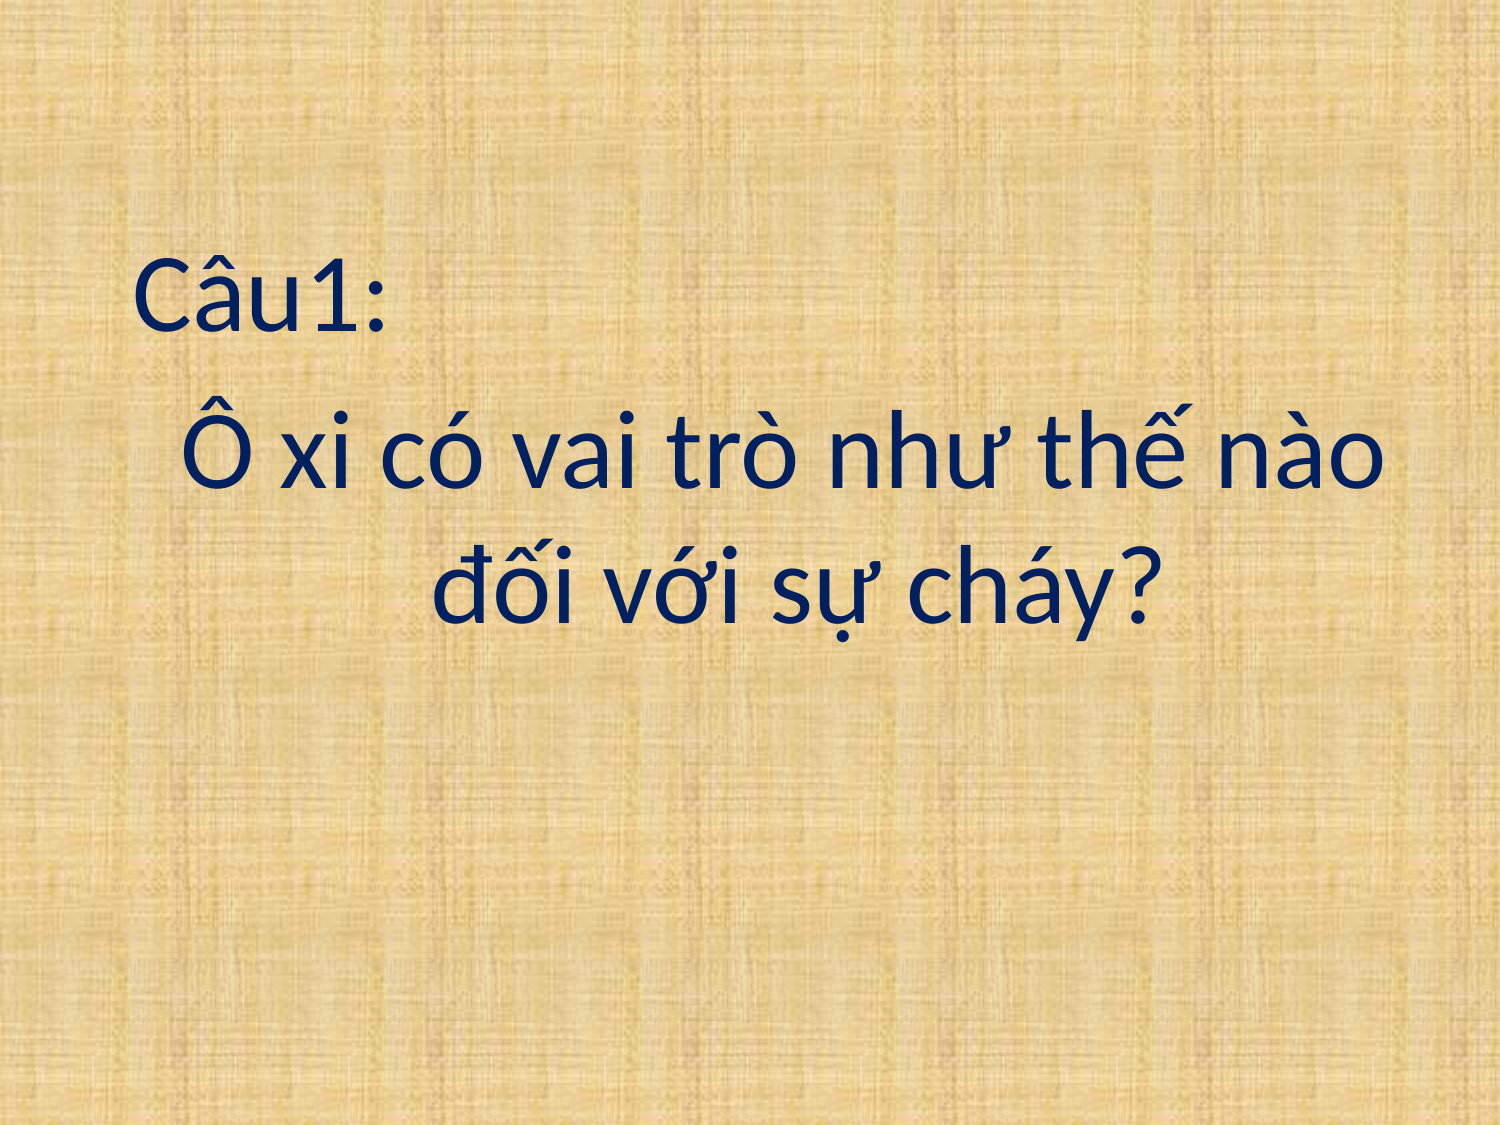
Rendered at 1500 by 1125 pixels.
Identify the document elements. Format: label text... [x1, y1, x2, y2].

picture [0, 0, 1500, 1125]
list Câu1: Ô xi có vai trò như thế nào đối với sự cháy? [117, 210, 1425, 903]
